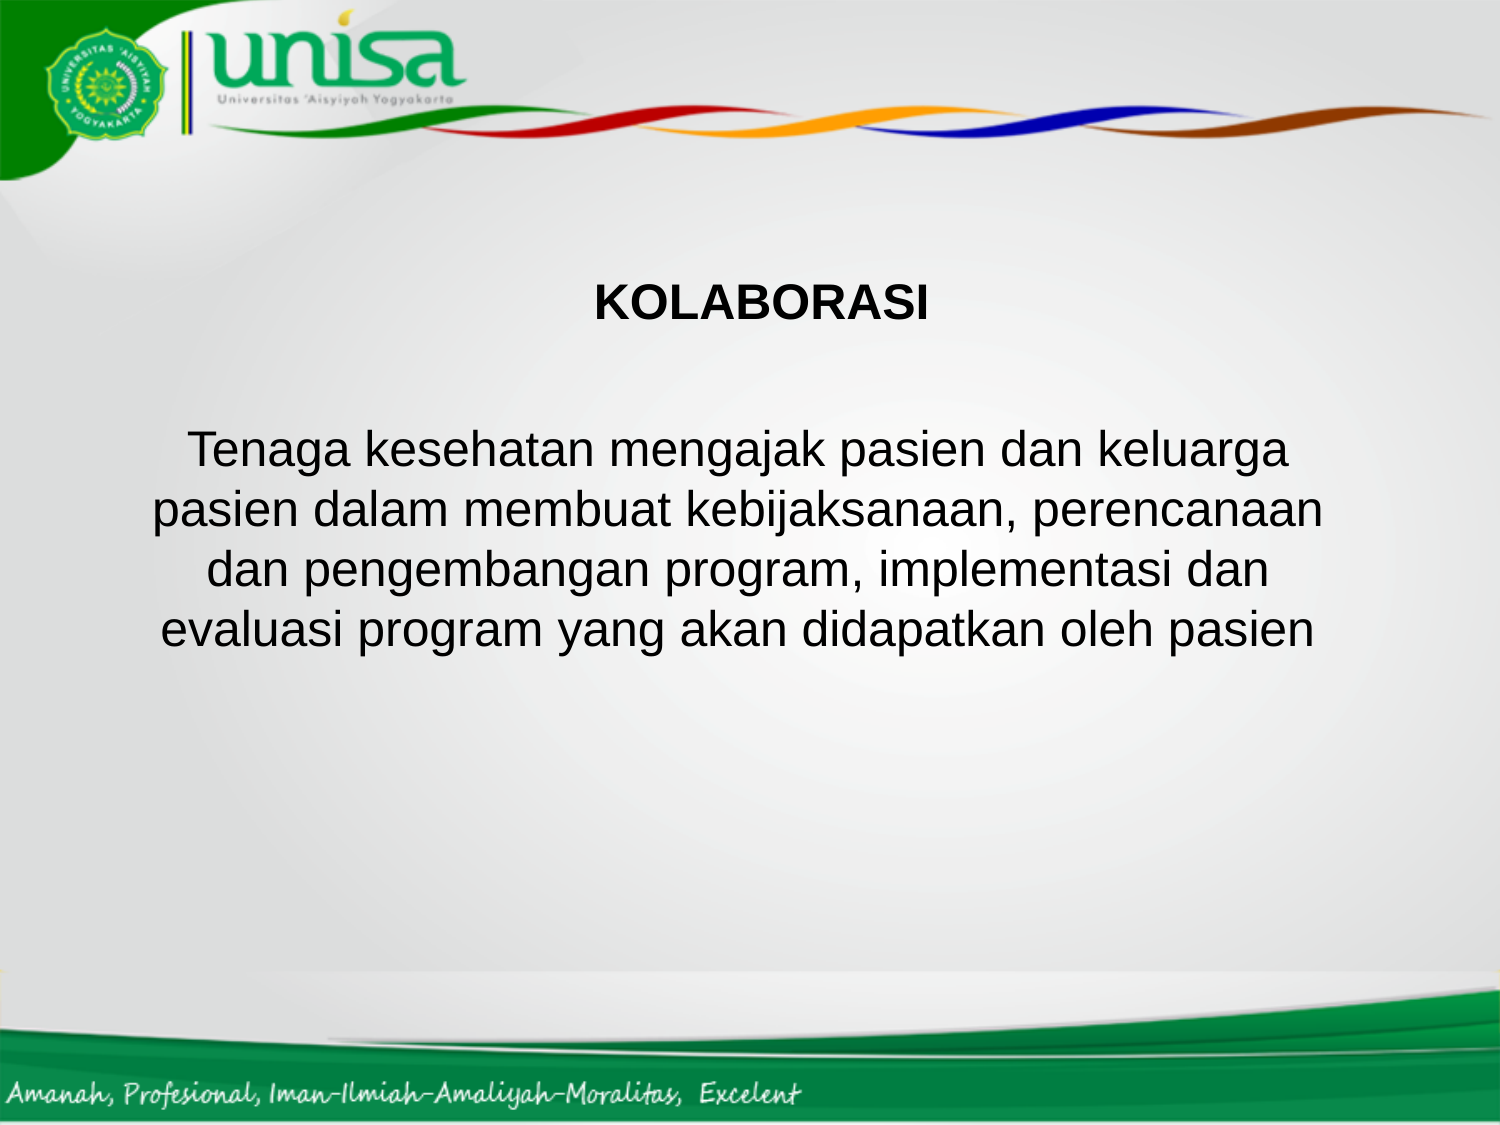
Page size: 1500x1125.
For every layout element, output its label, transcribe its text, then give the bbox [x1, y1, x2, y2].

text_box Tenaga kesehatan mengajak pasien dan keluarga pasien dalam membuat kebijaksanaan, perencanaan dan pengembangan program, implementasi dan evaluasi program yang akan didapatkan oleh pasien [123, 408, 1353, 664]
text_box KOLABORASI [383, 262, 1140, 337]
picture [0, 0, 1500, 1125]
